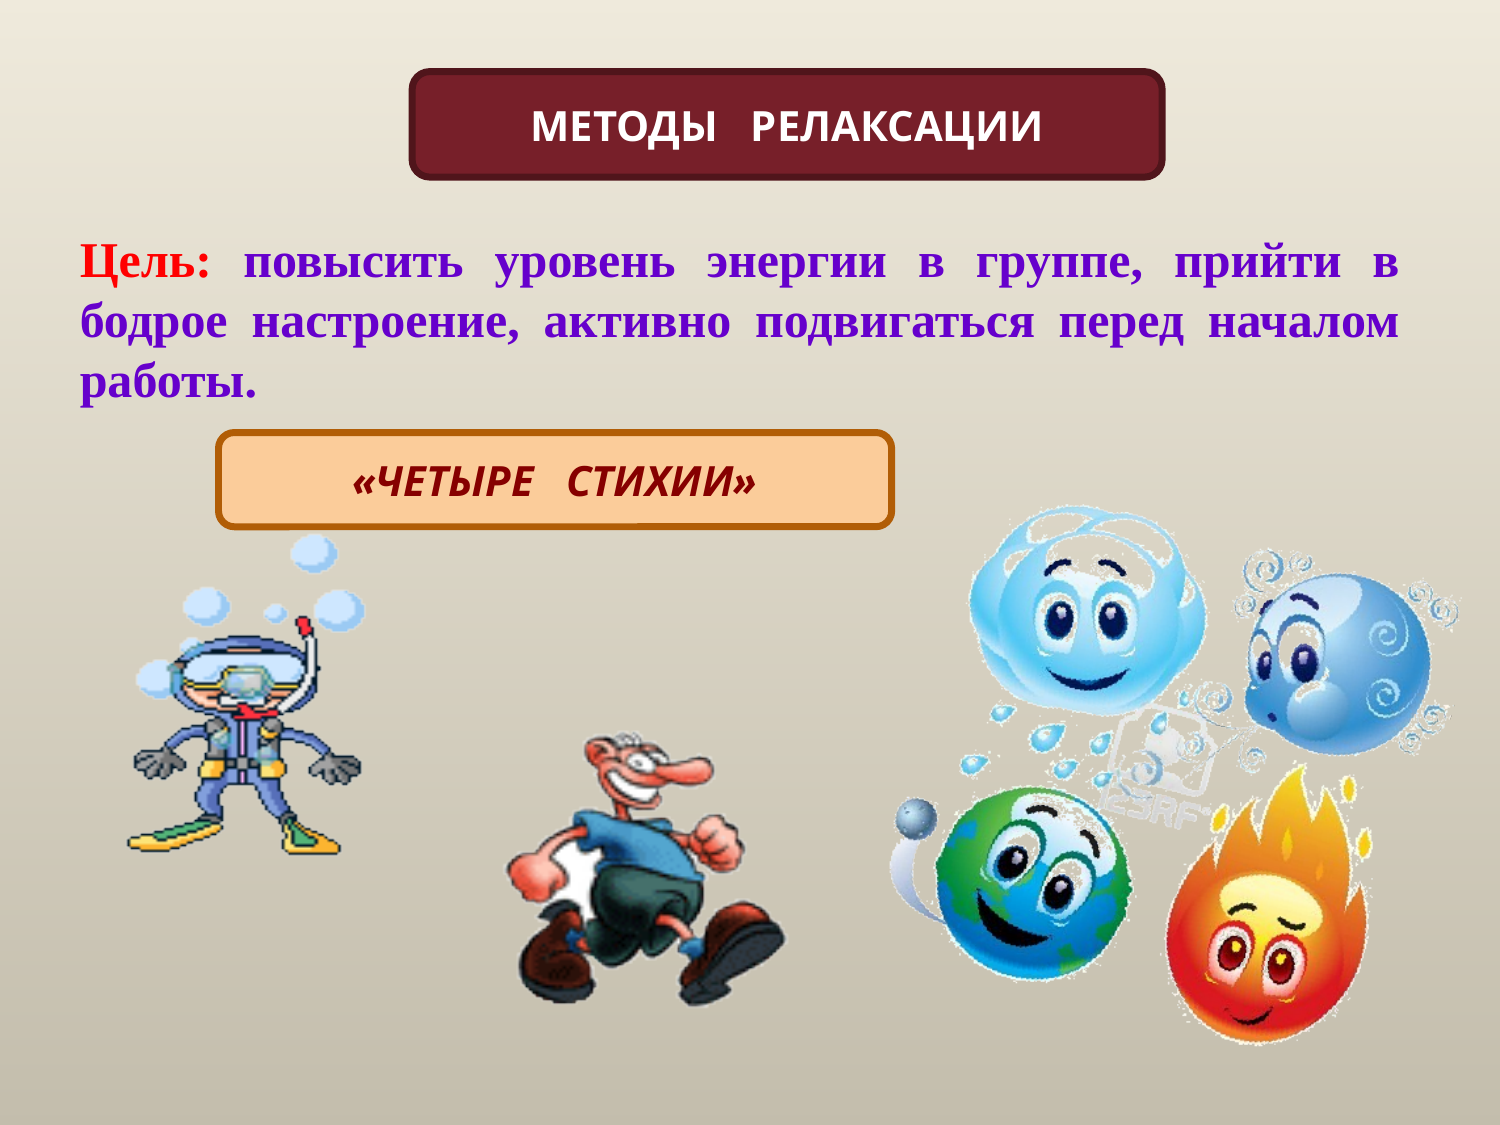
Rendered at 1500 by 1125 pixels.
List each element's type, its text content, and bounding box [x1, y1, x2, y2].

picture [442, 703, 830, 1079]
picture [846, 446, 1487, 1087]
picture [64, 526, 440, 940]
list Цель: повысить уровень энергии в группе, прийти в бодрое настроение, активно подвигаться перед началом работы. [64, 219, 1416, 1024]
text_box «ЧЕТЫРЕ СТИХИИ» [215, 429, 896, 531]
text_box МЕТОДЫ РЕЛАКСАЦИИ [408, 68, 1166, 181]
